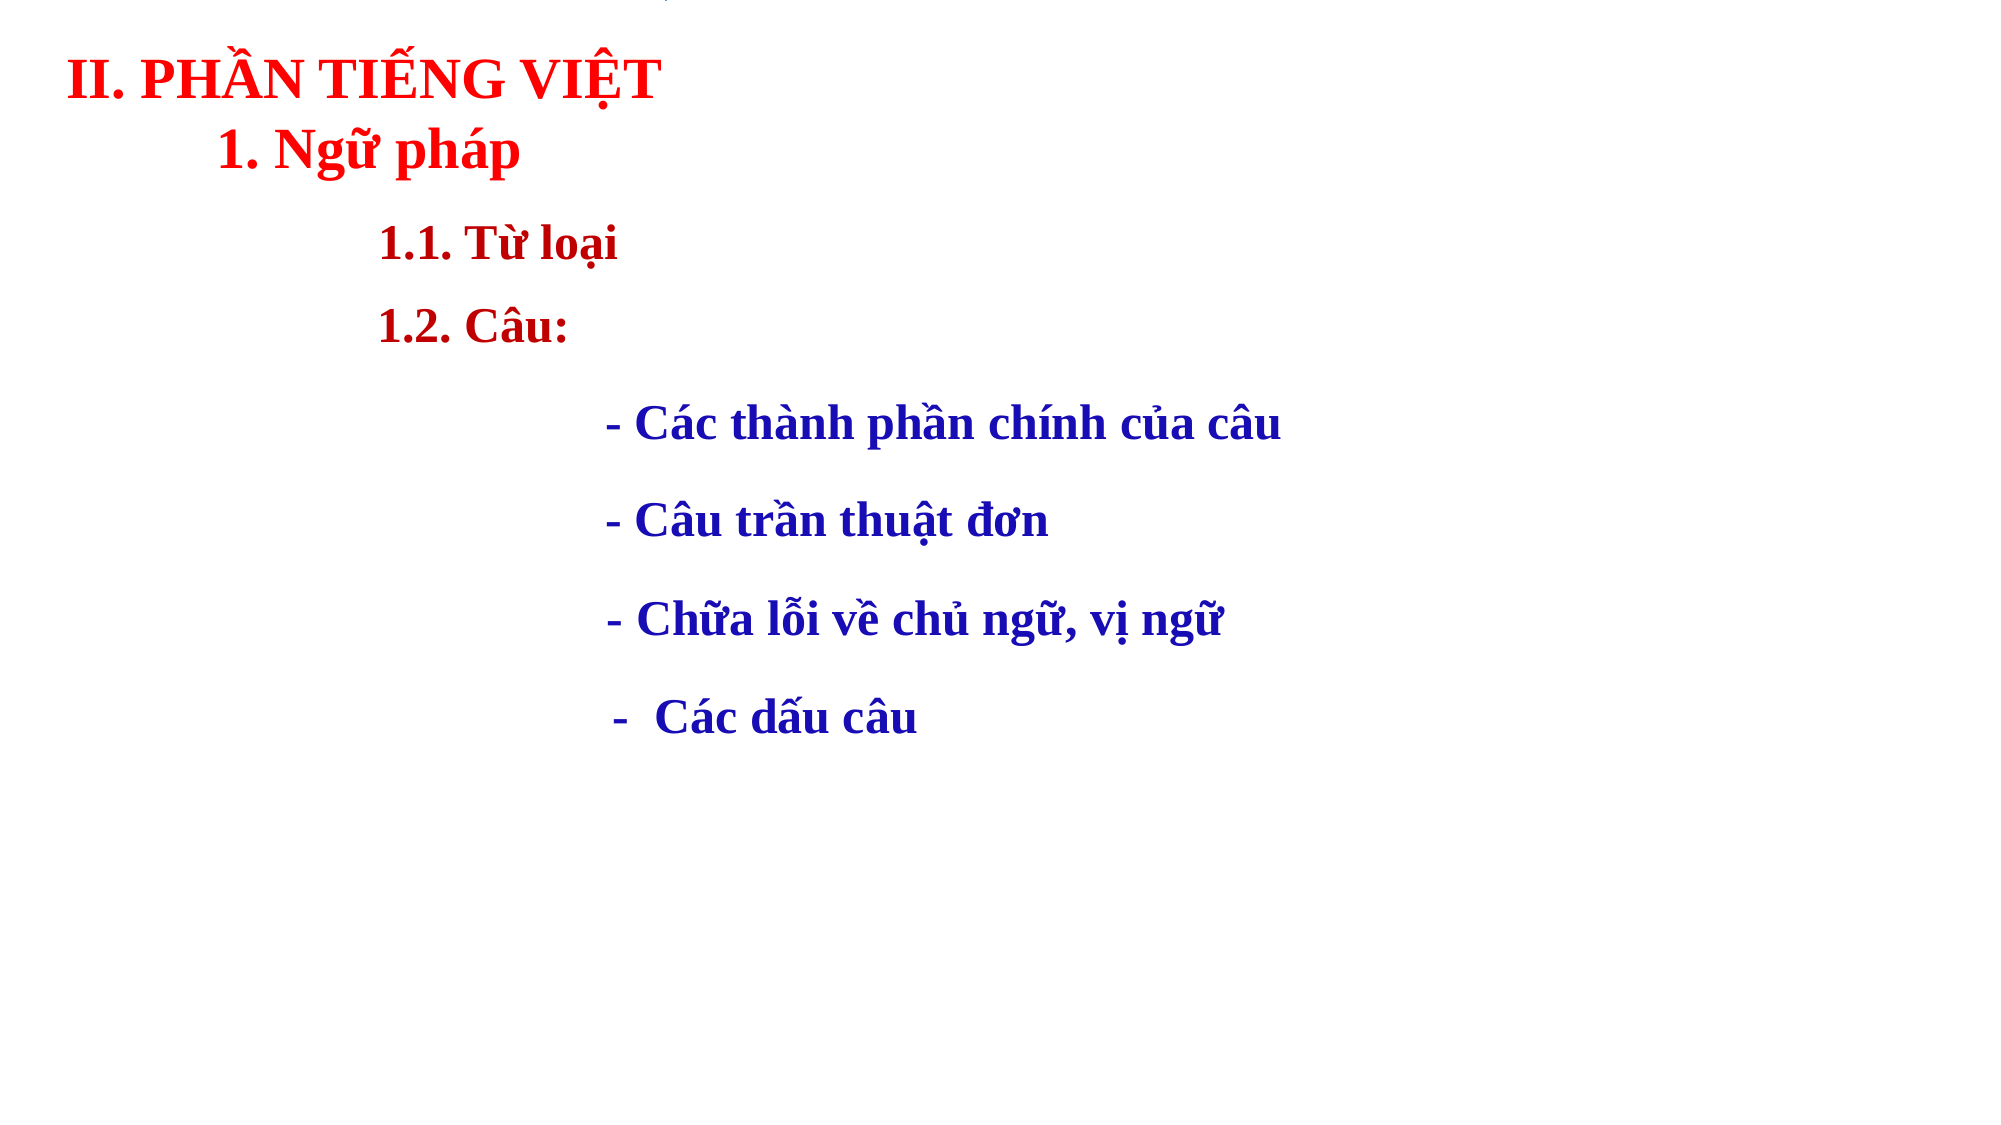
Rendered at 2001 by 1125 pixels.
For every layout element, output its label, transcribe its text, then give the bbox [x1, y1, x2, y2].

text_box - Các dấu câu [597, 676, 1268, 751]
text_box - Câu trần thuật đơn [590, 479, 1444, 555]
text_box - Chữa lỗi về chủ ngữ, vị ngữ [592, 577, 1520, 653]
text_box II. PHẦN TIẾNG VIỆT 1. Ngữ pháp [51, 32, 735, 398]
text_box - Các thành phần chính của câu [590, 382, 1330, 458]
text_box 1.1. Từ loại [351, 202, 634, 277]
text_box 1.2. Câu: [349, 285, 936, 360]
